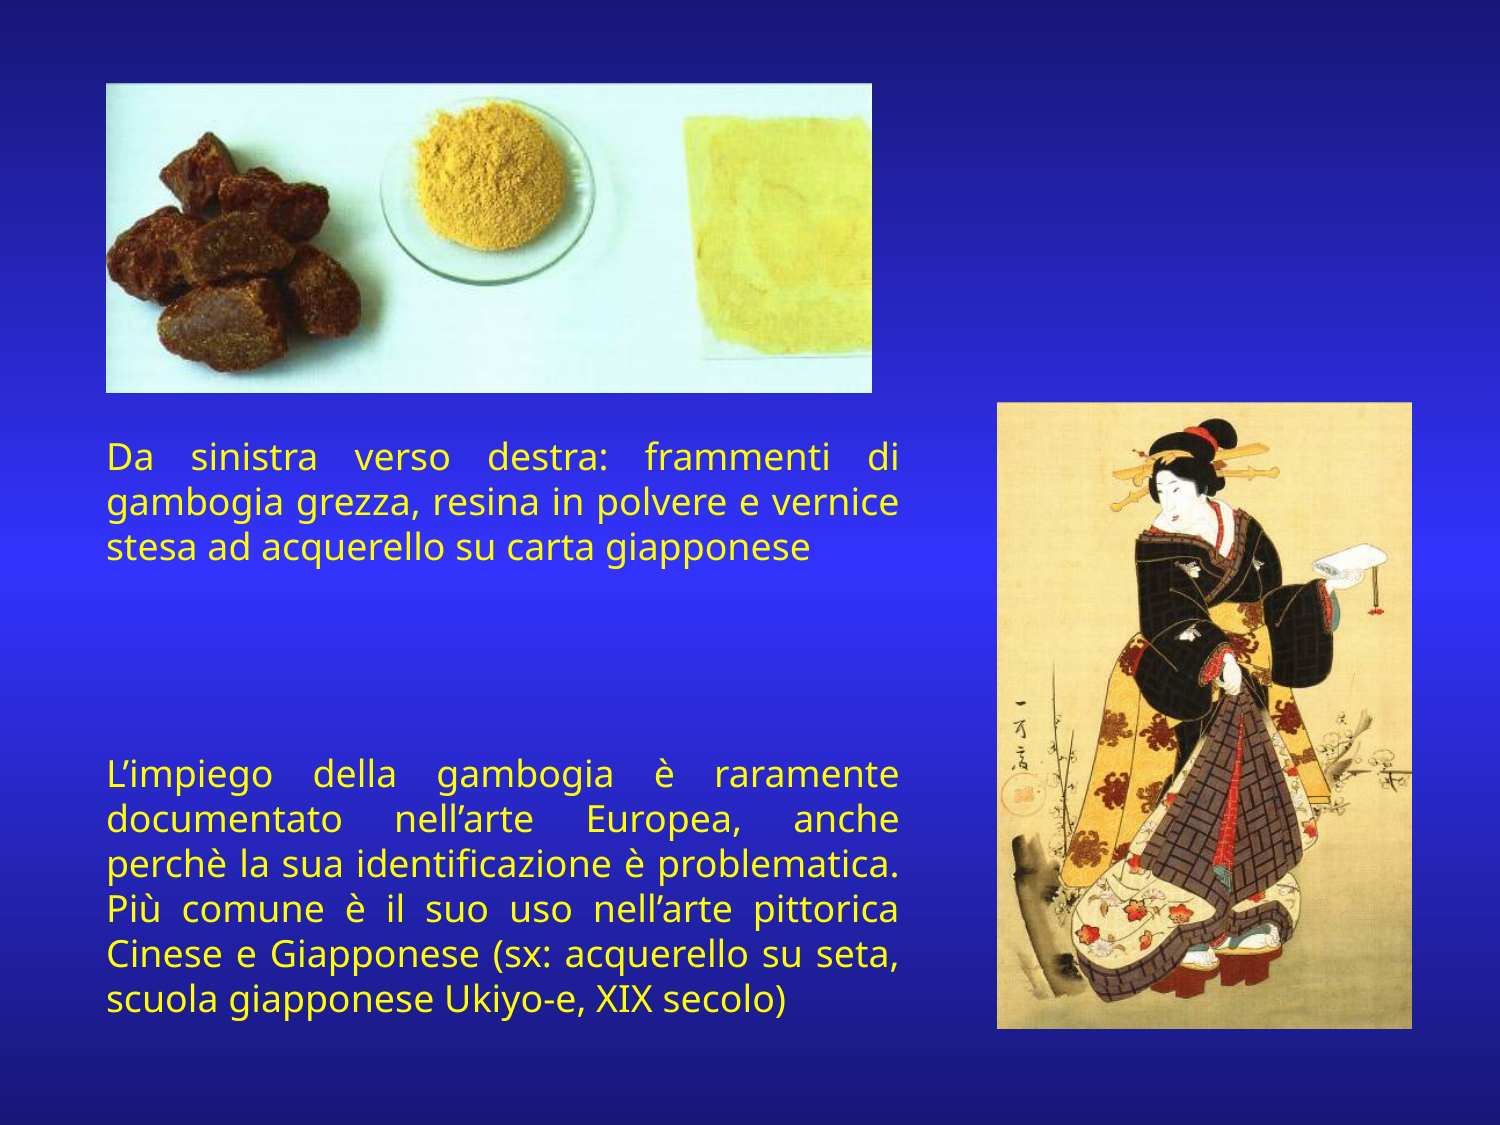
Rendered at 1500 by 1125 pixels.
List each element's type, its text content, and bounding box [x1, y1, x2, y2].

text_box Da sinistra verso destra: frammenti di gambogia grezza, resina in polvere e vernice stesa ad acquerello su carta giapponese L’impiego della gambogia è raramente documentato nell’arte Europea, anche perchè la sua identificazione è problematica. Più comune è il suo uso nell’arte pittorica Cinese e Giapponese (sx: acquerello su seta, scuola giapponese Ukiyo-e, XIX secolo) [91, 425, 916, 1028]
picture [996, 401, 1412, 1029]
picture [105, 83, 872, 394]
